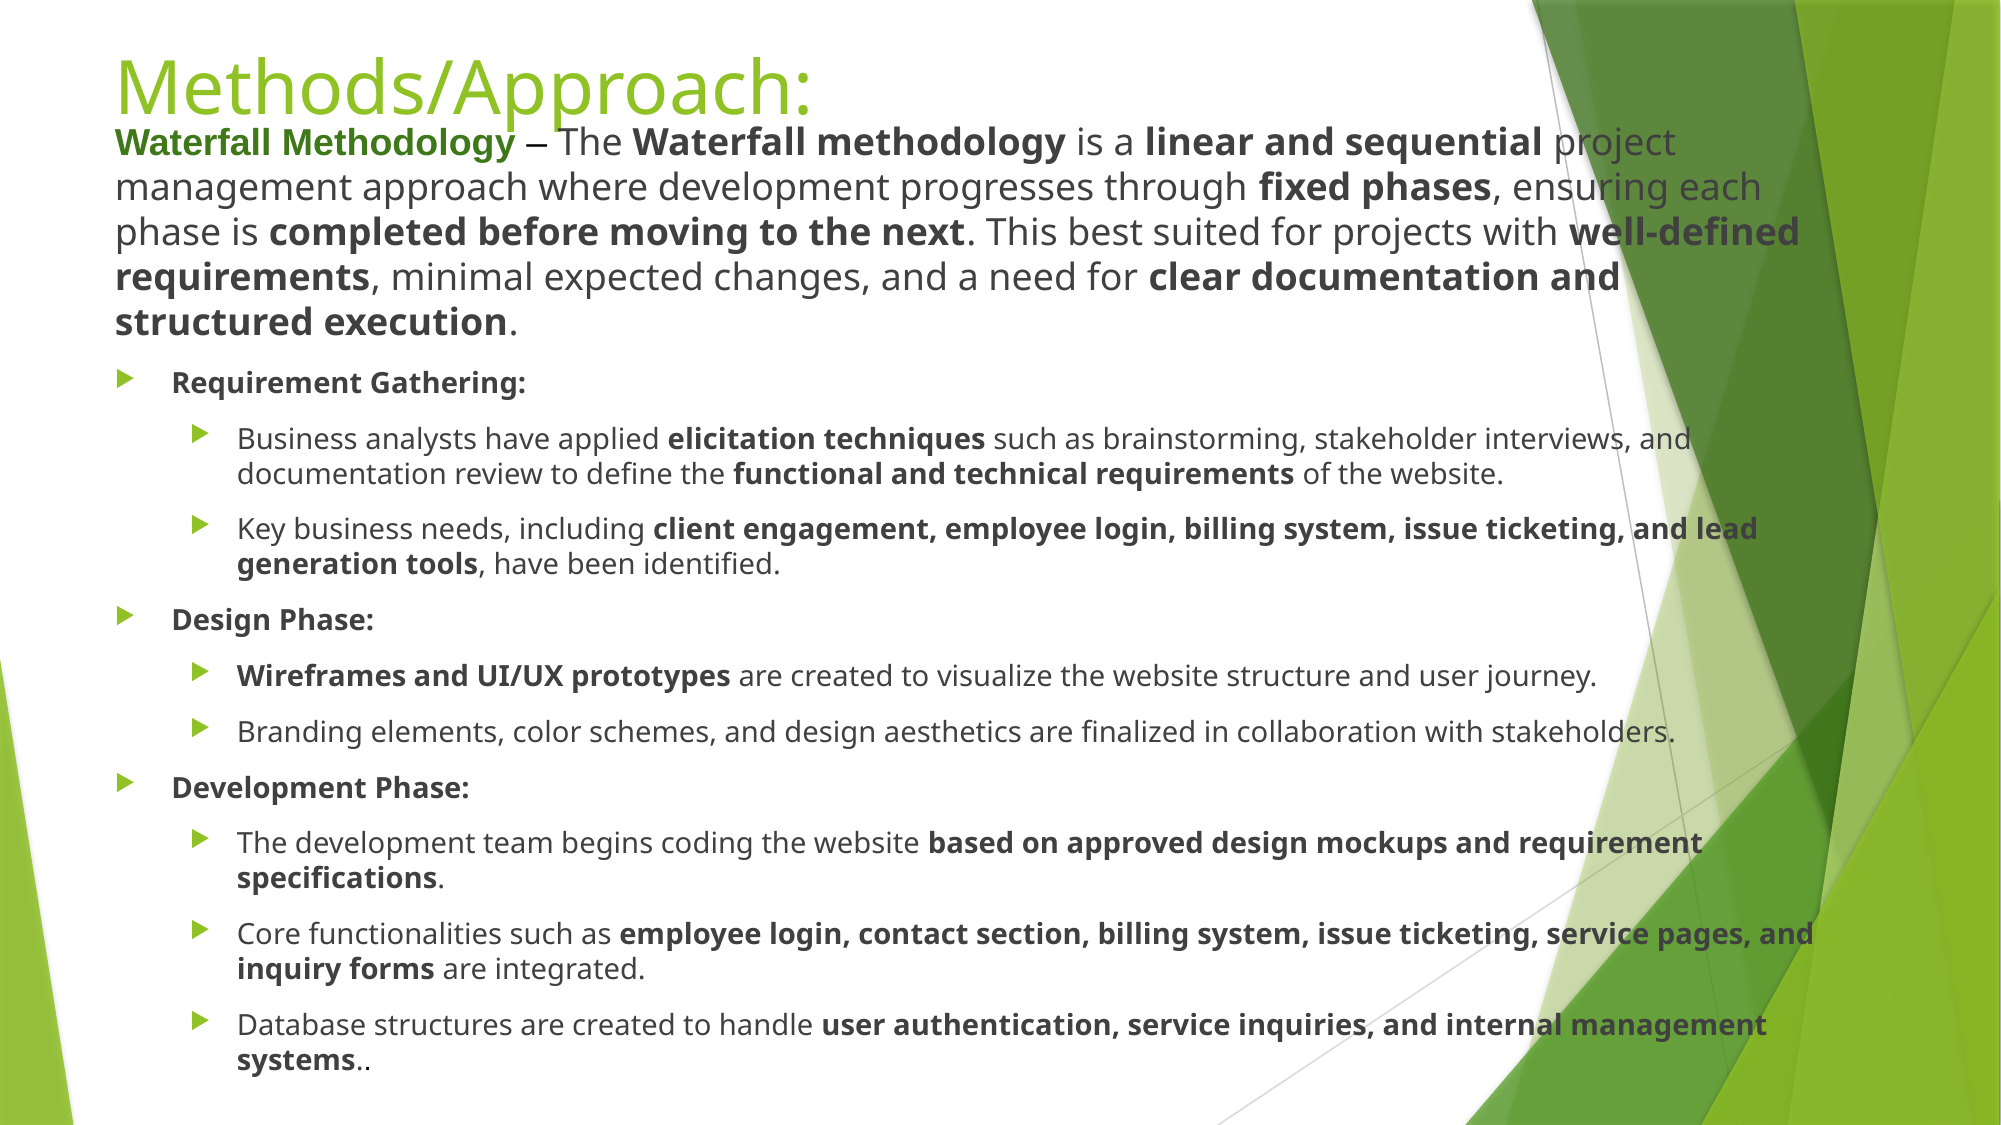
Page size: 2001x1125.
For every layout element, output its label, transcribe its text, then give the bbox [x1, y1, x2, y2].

title Methods/Approach: [99, 31, 1511, 110]
list Waterfall Methodology – The Waterfall methodology is a linear and sequential project management approach where development progresses through fixed phases, ensuring each phase is completed before moving to the next. This best suited for projects with well-defined requirements, minimal expected changes, and a need for clear documentation and structured execution. Requirement Gathering: Business analysts have applied elicitation techniques such as brainstorming, stakeholder interviews, and documentation review to define the functional and technical requirements of the website. Key business needs, including client engagement, employee login, billing system, issue ticketing, and lead generation tools, have been identified. Design Phase: Wireframes and UI/UX prototypes are created to visualize the website structure and user journey. Branding elements, color schemes, and design aesthetics are finalized in collaboration with stakeholders. Development Phase: The development team begins coding the website based on approved design mockups and requirement specifications. Core functionalities such as employee login, contact section, billing system, issue ticketing, service pages, and inquiry forms are integrated. Database structures are created to handle user authentication, service inquiries, and internal management systems.. [99, 110, 1832, 1084]
